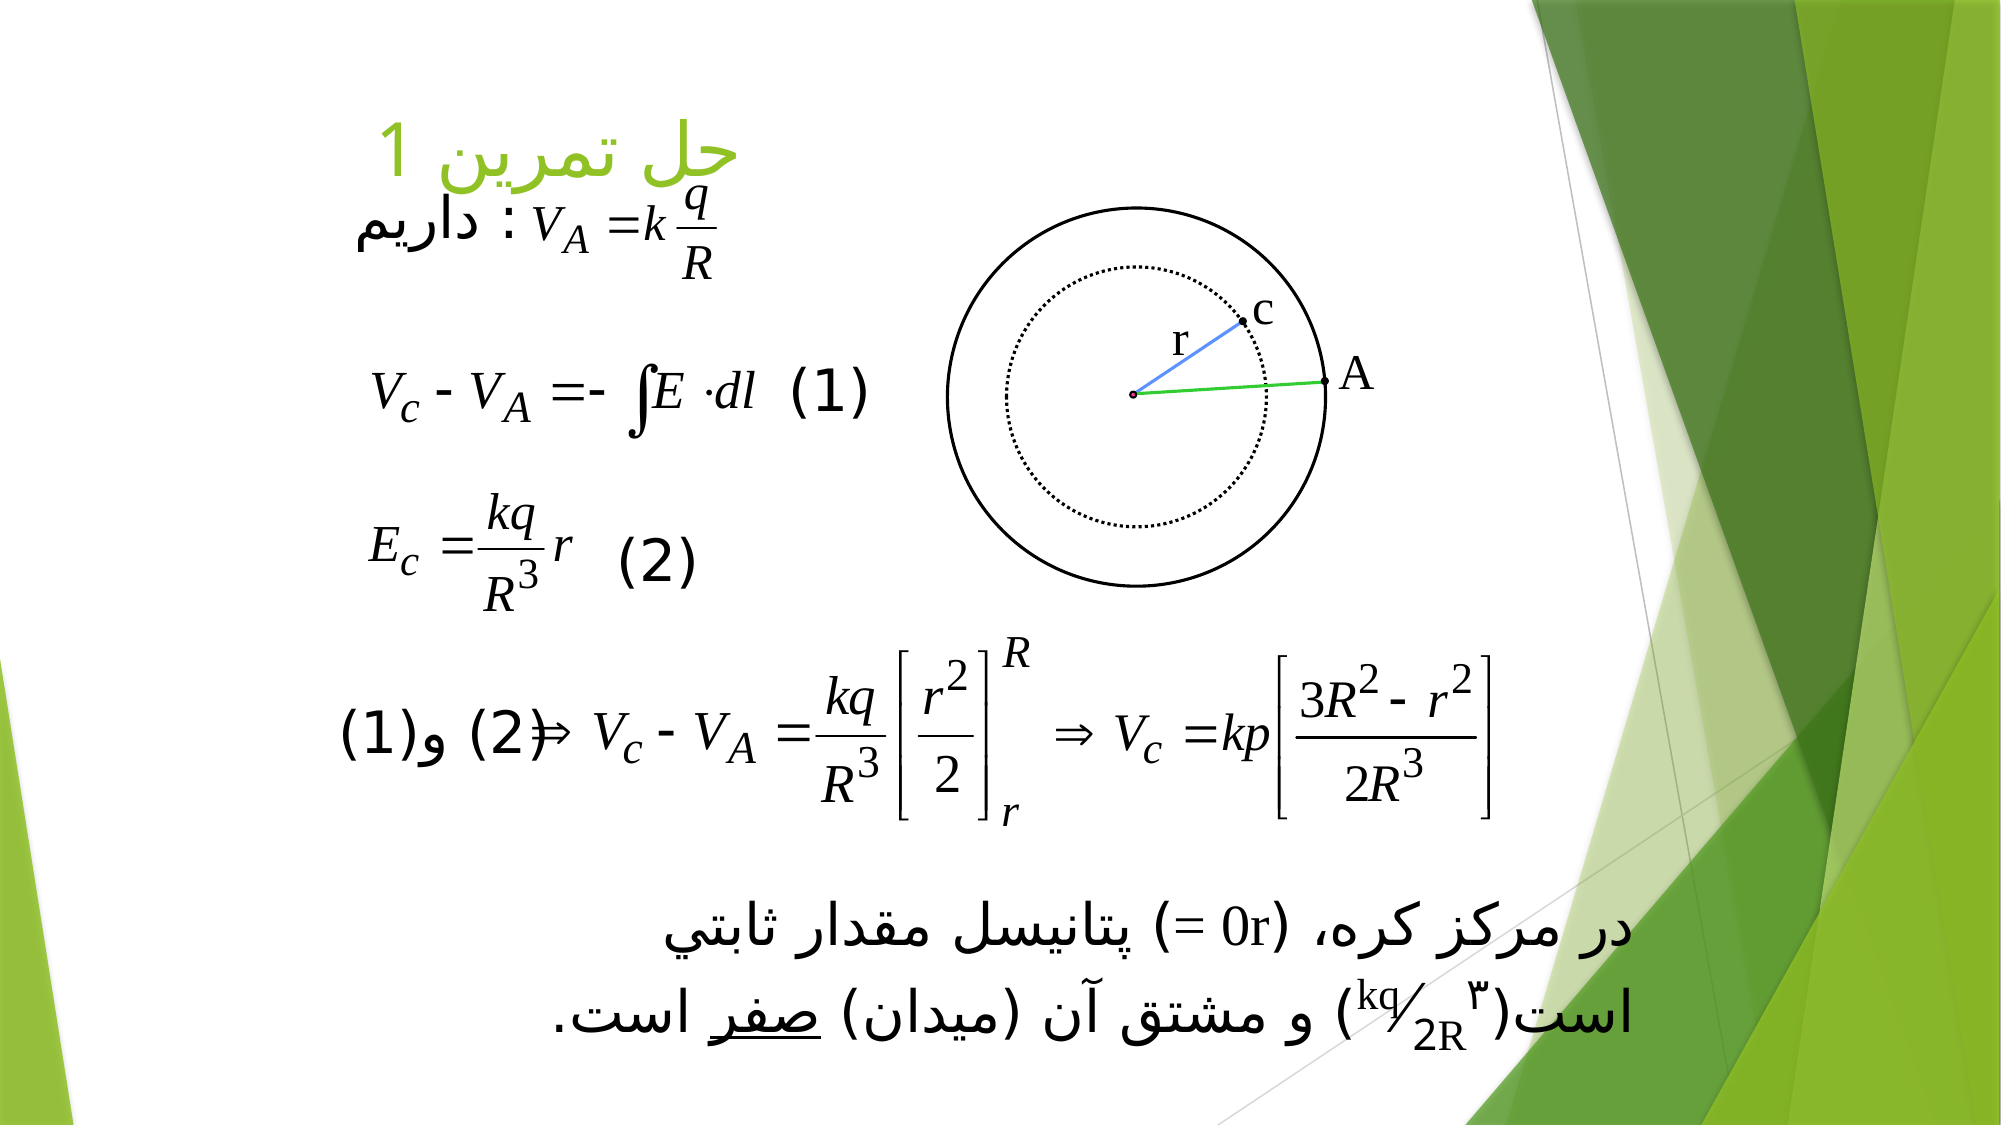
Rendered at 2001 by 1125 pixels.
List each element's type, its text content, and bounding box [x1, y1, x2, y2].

text_box : داريم [340, 172, 522, 258]
text_box (2) و(1) [323, 687, 517, 773]
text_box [358, 479, 585, 623]
title حل تمرين 1 [360, 94, 1674, 232]
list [365, 345, 769, 445]
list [527, 160, 729, 292]
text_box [946, 207, 1391, 587]
text_box (2) [601, 515, 714, 601]
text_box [1046, 644, 1509, 831]
text_box (1) [774, 346, 887, 431]
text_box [522, 621, 1044, 837]
text_box در مركز كره، (0r =) پتانيسل مقدار ثابتي است(kq⁄2R۳) و مشتق آن (ميدان) صفر است. [362, 879, 1650, 1067]
